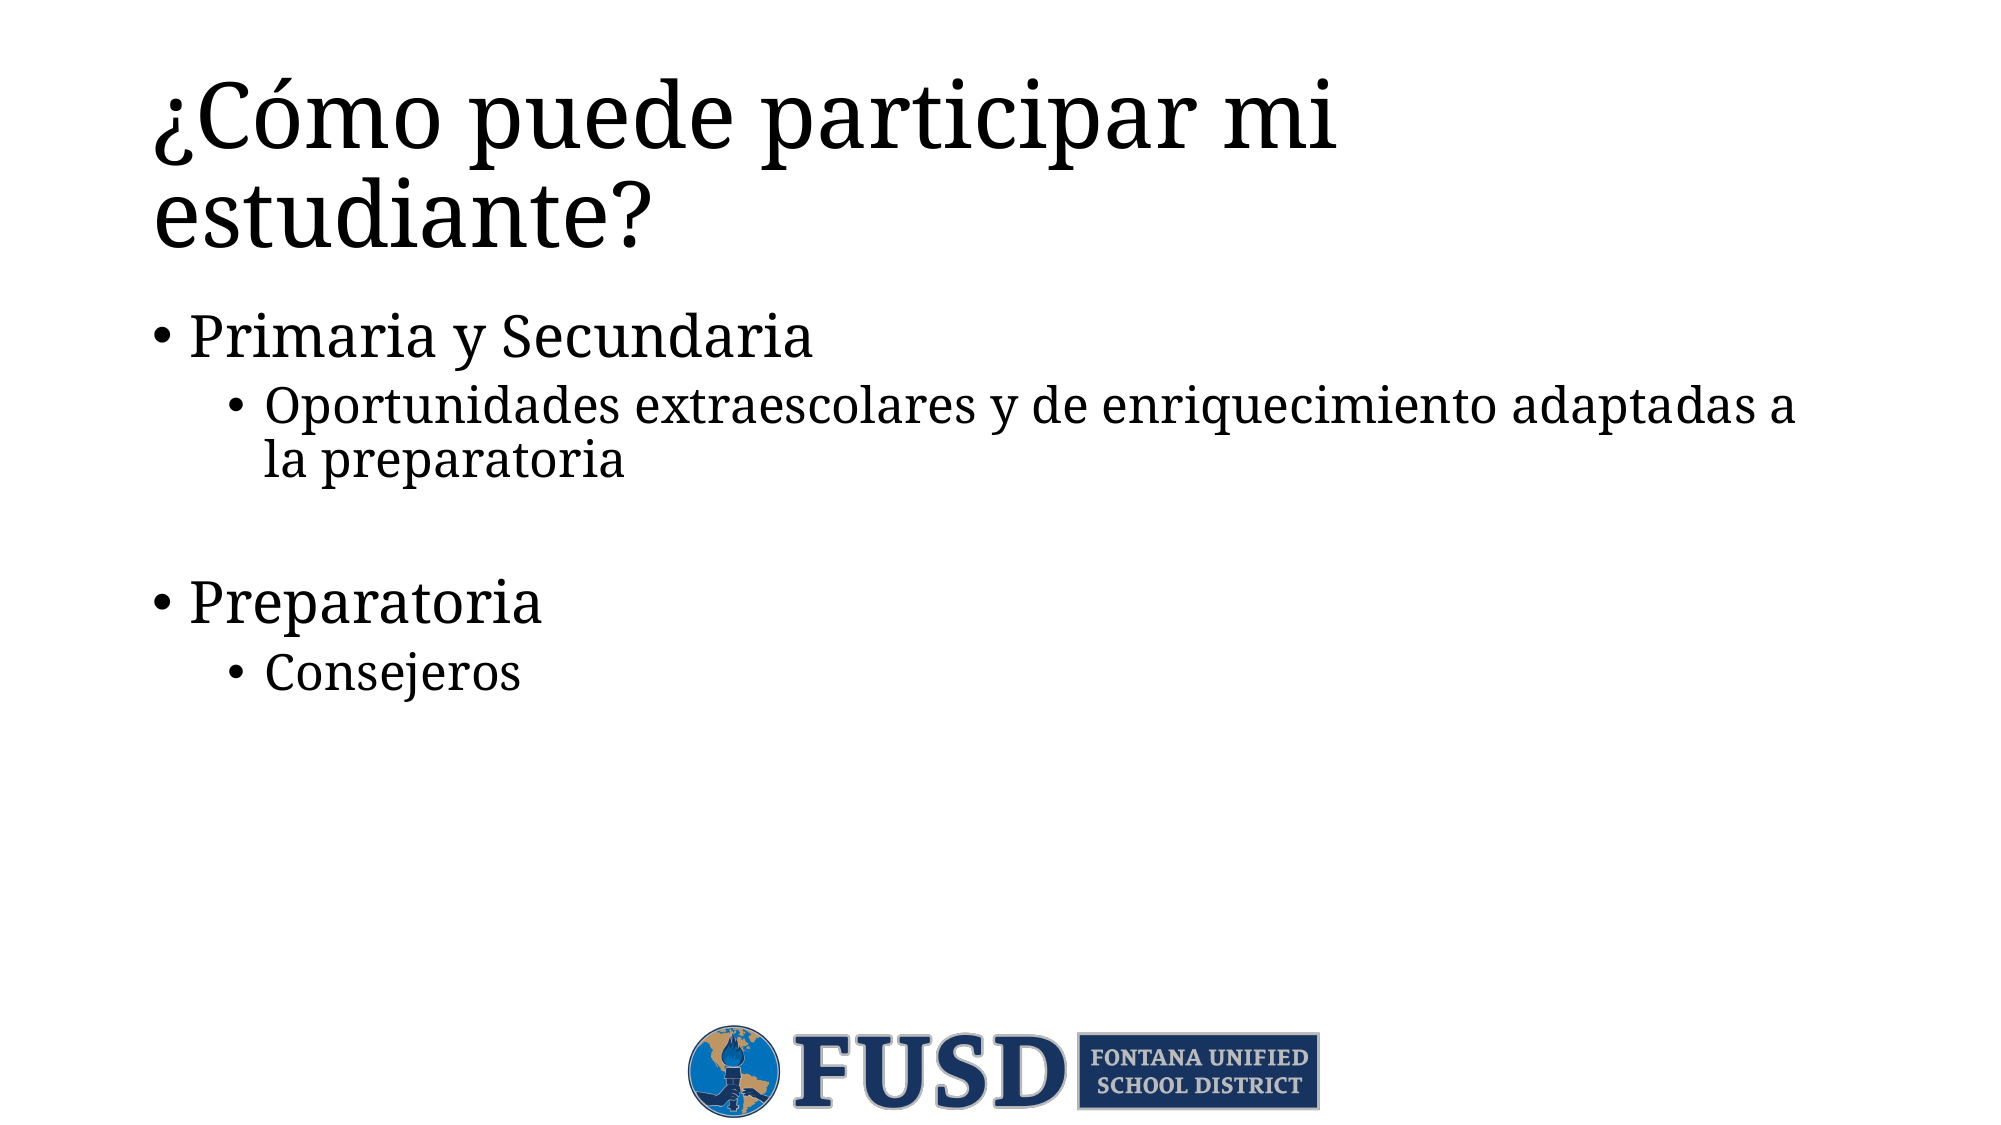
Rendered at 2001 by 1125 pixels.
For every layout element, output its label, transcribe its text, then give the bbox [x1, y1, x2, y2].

title ¿Cómo puede participar mi estudiante? [137, 59, 1863, 278]
picture [677, 1023, 1323, 1122]
list Primaria y Secundaria Oportunidades extraescolares y de enriquecimiento adaptadas a la preparatoria Preparatoria Consejeros [137, 299, 1863, 1014]
